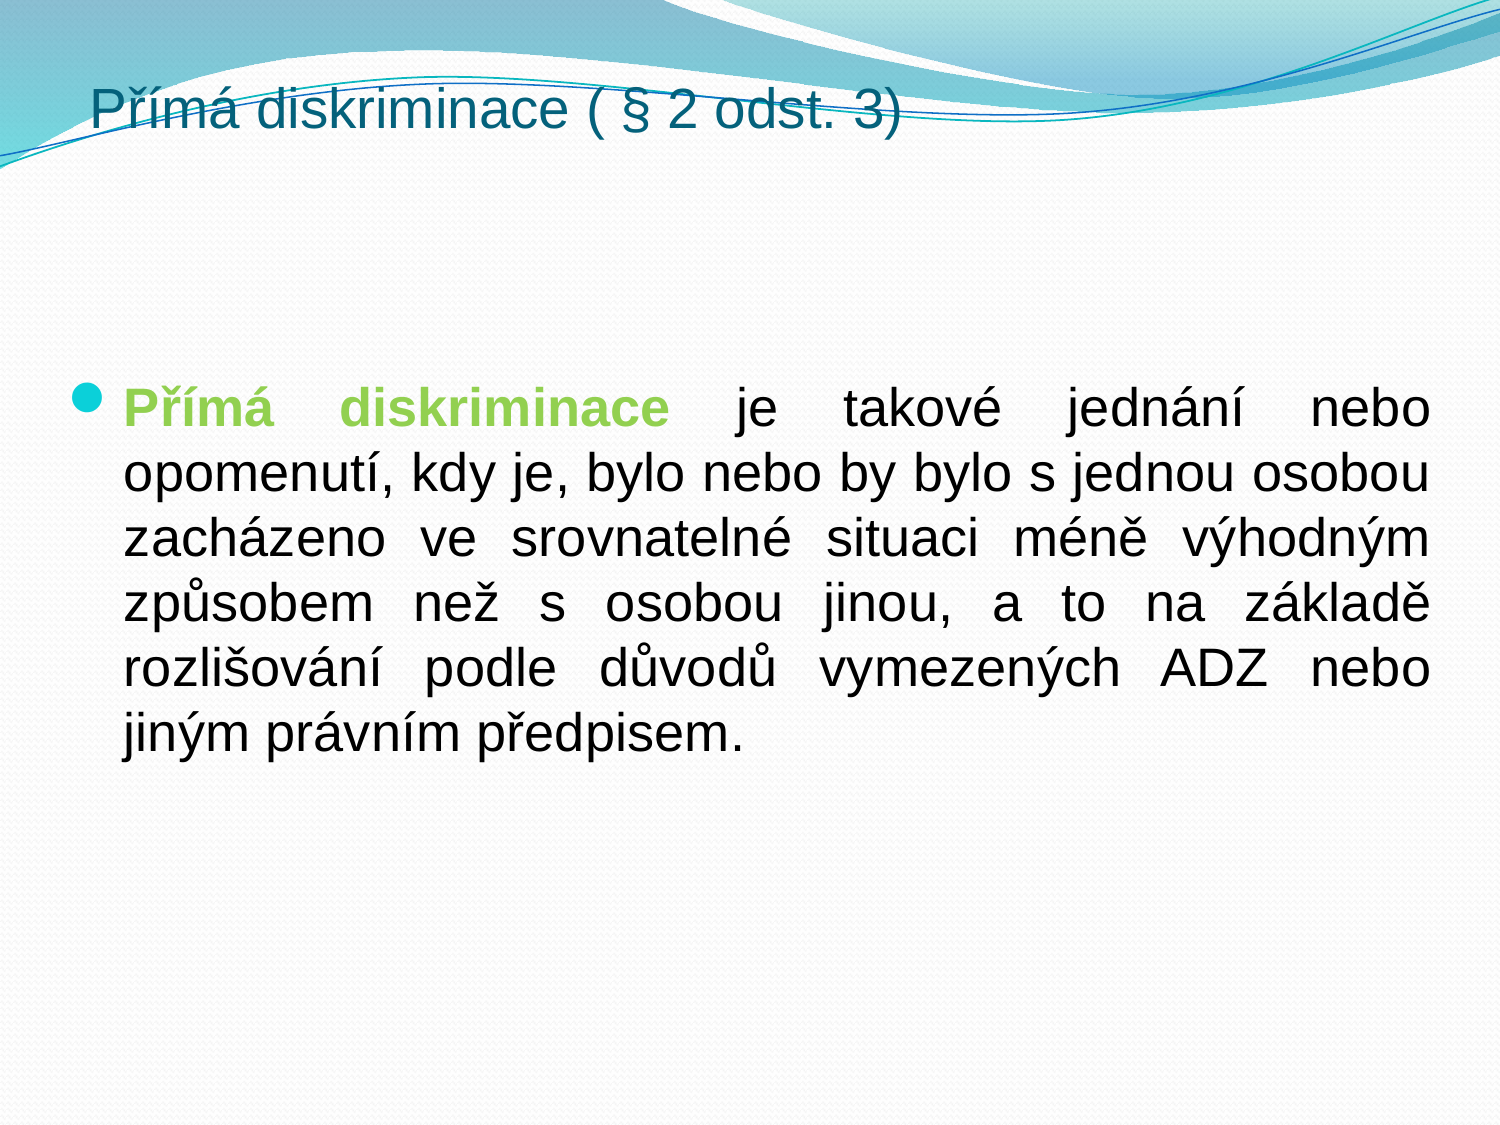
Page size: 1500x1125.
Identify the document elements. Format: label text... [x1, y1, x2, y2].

list Přímá diskriminace je takové jednání nebo opomenutí, kdy je, bylo nebo by bylo s jednou osobou zacházeno ve srovnatelné situaci méně výhodným způsobem než s osobou jinou, a to na základě rozlišování podle důvodů vymezených ADZ nebo jiným právním předpisem. [53, 172, 1448, 1102]
title Přímá diskriminace ( § 2 odst. 3) [75, 63, 1426, 148]
